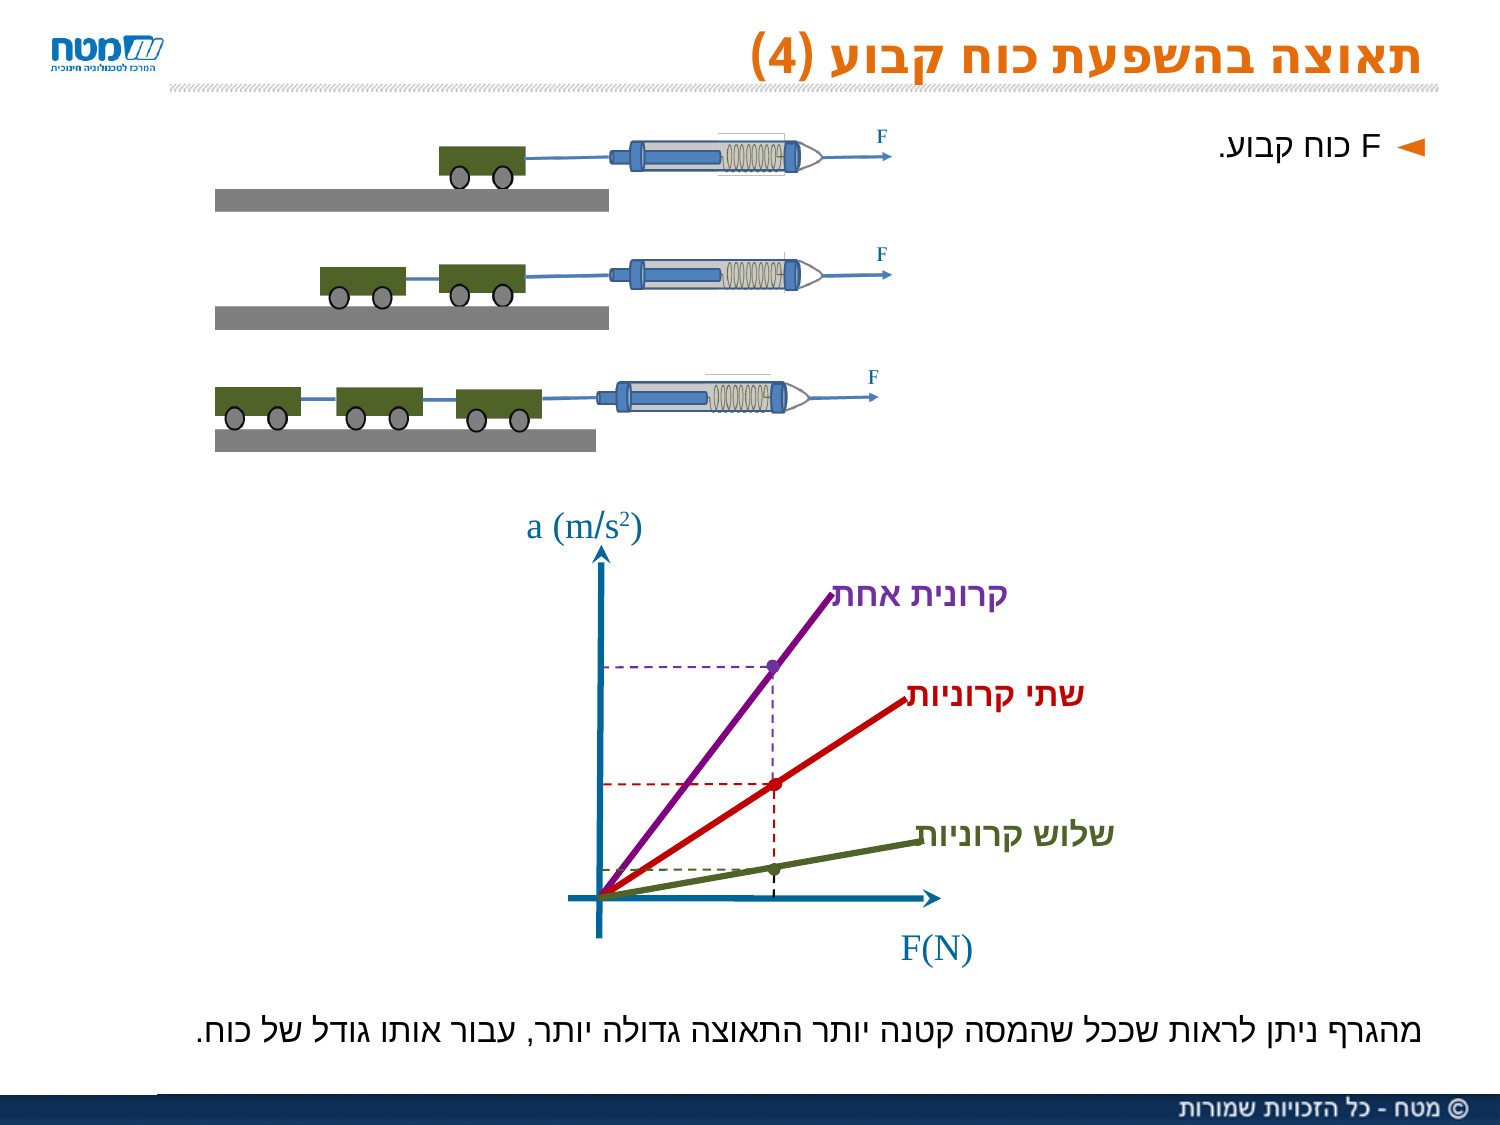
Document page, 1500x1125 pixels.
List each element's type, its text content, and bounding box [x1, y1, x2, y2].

list F כוח קבוע. מהגרף ניתן לראות שככל שהמסה קטנה יותר התאוצה גדולה יותר, עבור אותו גודל של כוח. [38, 116, 1440, 1096]
picture [215, 117, 907, 453]
title תאוצה בהשפעת כוח קבוע (4) [178, 15, 1439, 75]
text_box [487, 492, 1131, 995]
picture [41, 30, 165, 79]
picture [0, 1094, 1500, 1125]
picture [170, 81, 1439, 97]
